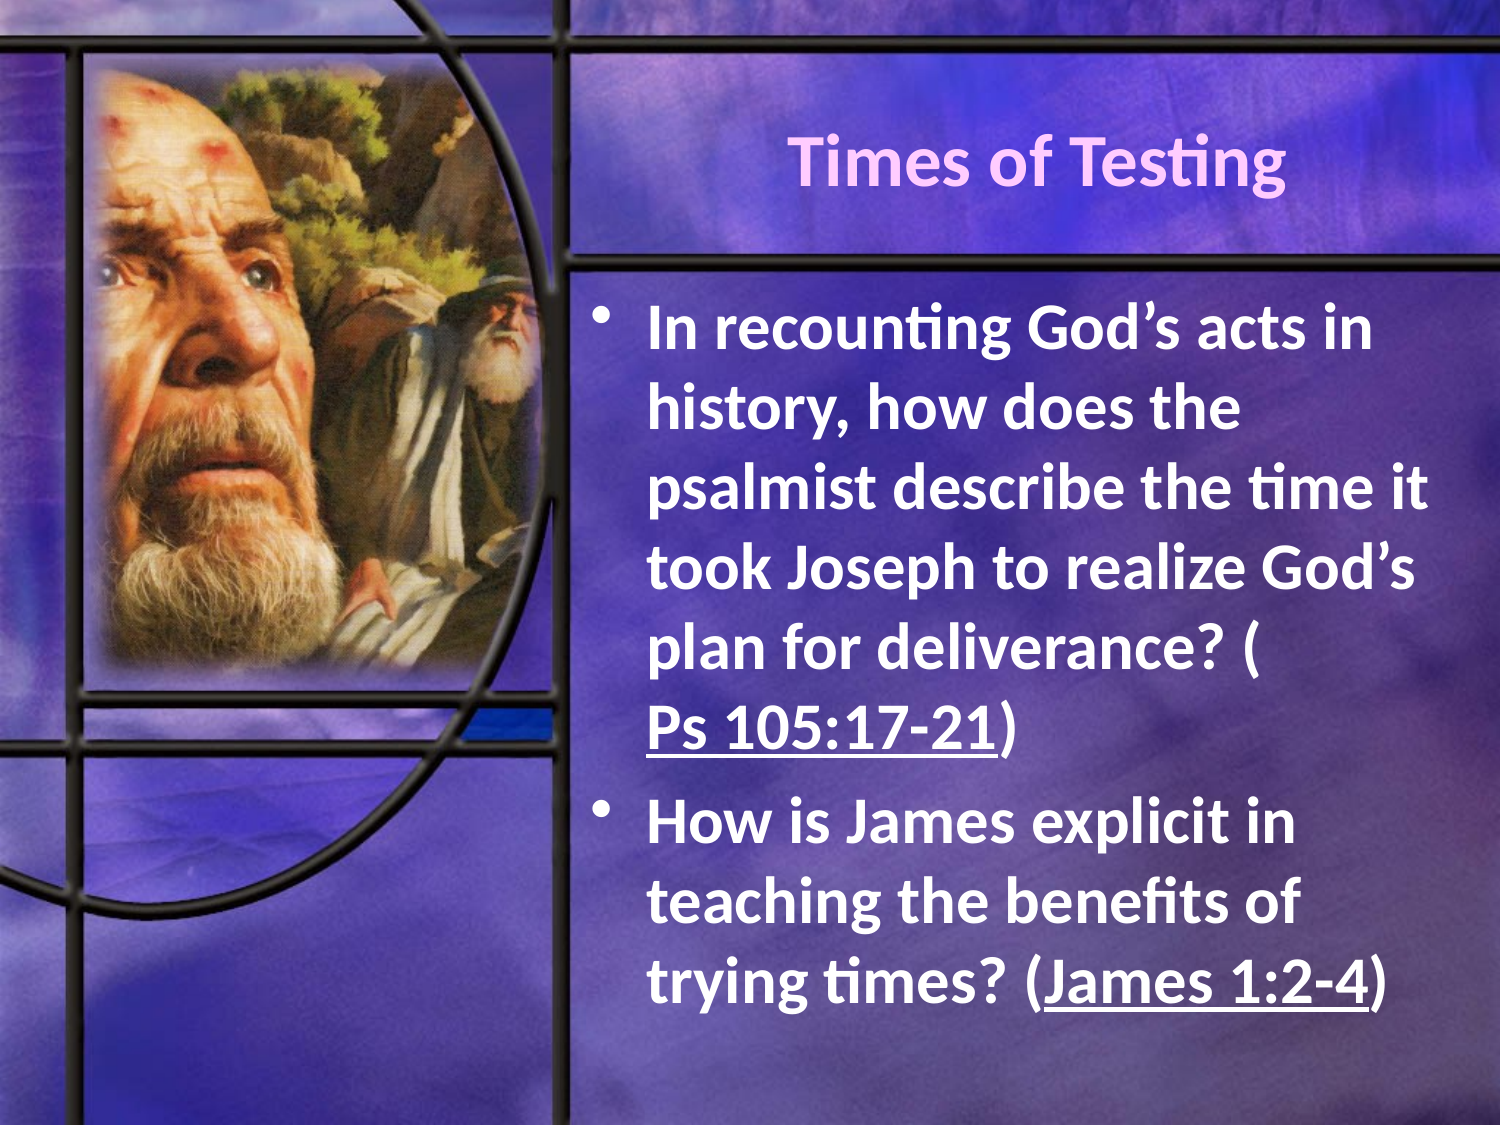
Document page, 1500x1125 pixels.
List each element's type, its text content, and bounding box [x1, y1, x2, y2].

list In recounting God’s acts in history, how does the psalmist describe the time it took Joseph to realize God’s plan for deliverance? (Ps 105:17-21) How is James explicit in teaching the benefits of trying times? (James 1:2-4) [575, 275, 1488, 1100]
picture [0, 0, 1500, 1125]
title Times of Testing [624, 75, 1450, 238]
